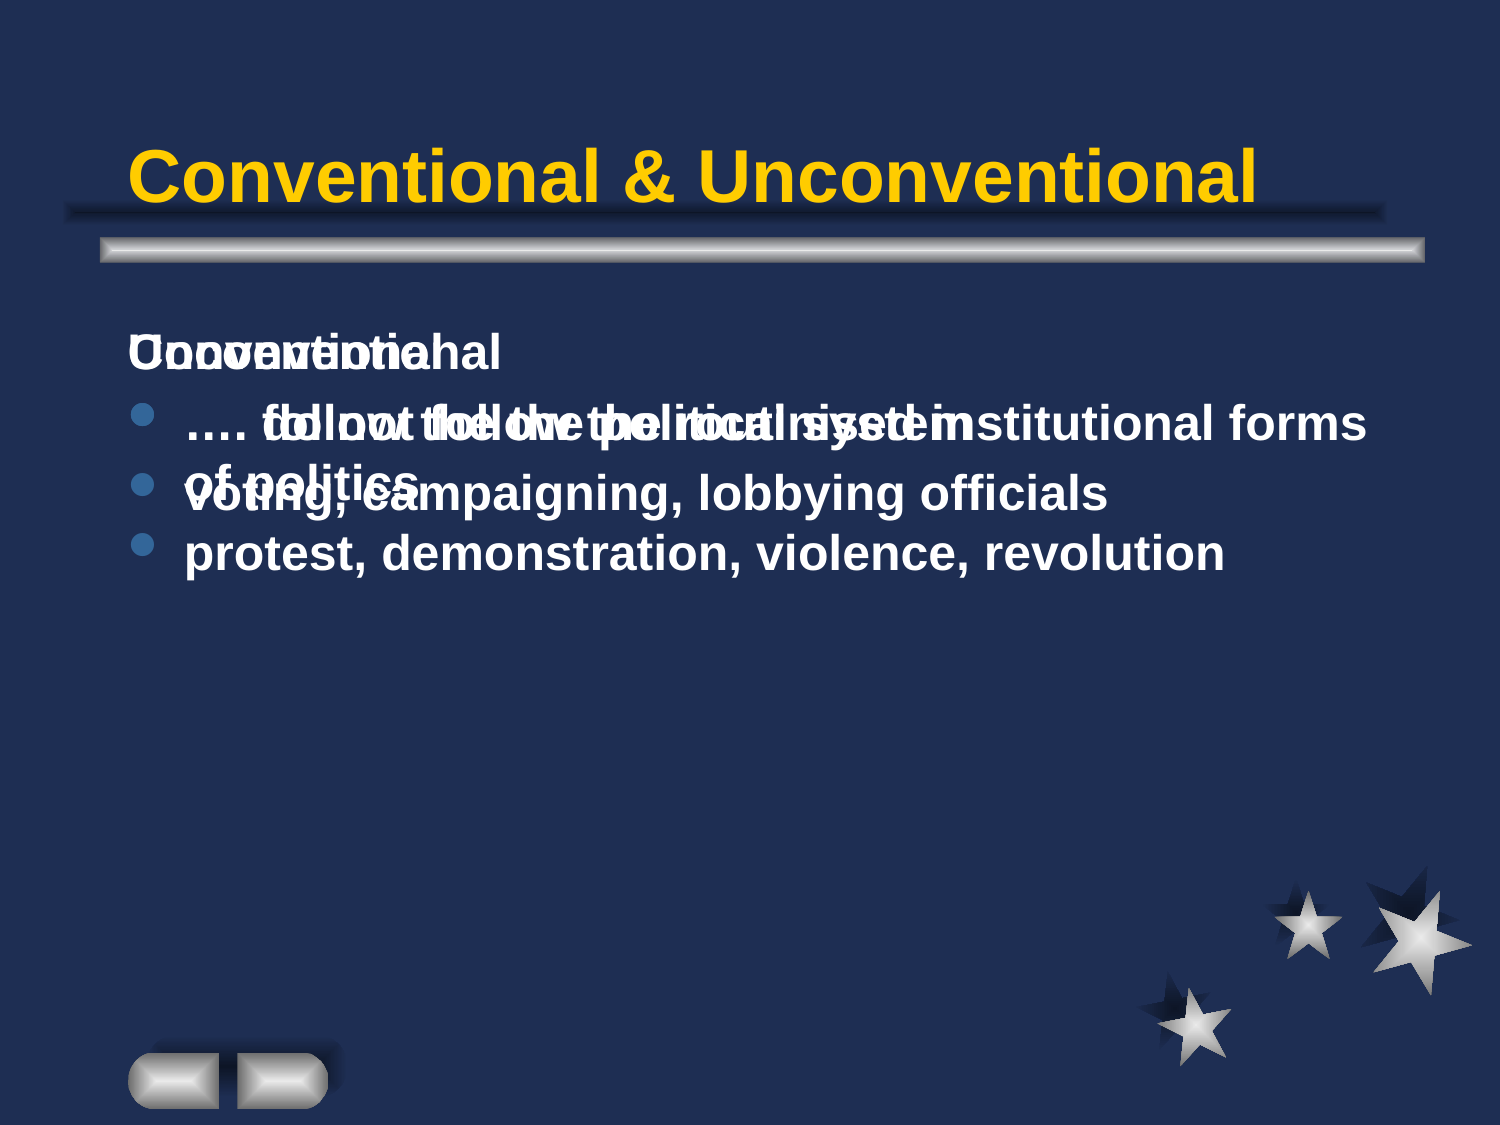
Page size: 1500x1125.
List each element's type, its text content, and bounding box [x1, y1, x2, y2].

title Conventional & Unconventional [112, 37, 1388, 225]
list Unconventional …. do not follow the routinised institutional forms of politics protest, demonstration, violence, revolution [112, 312, 1388, 988]
